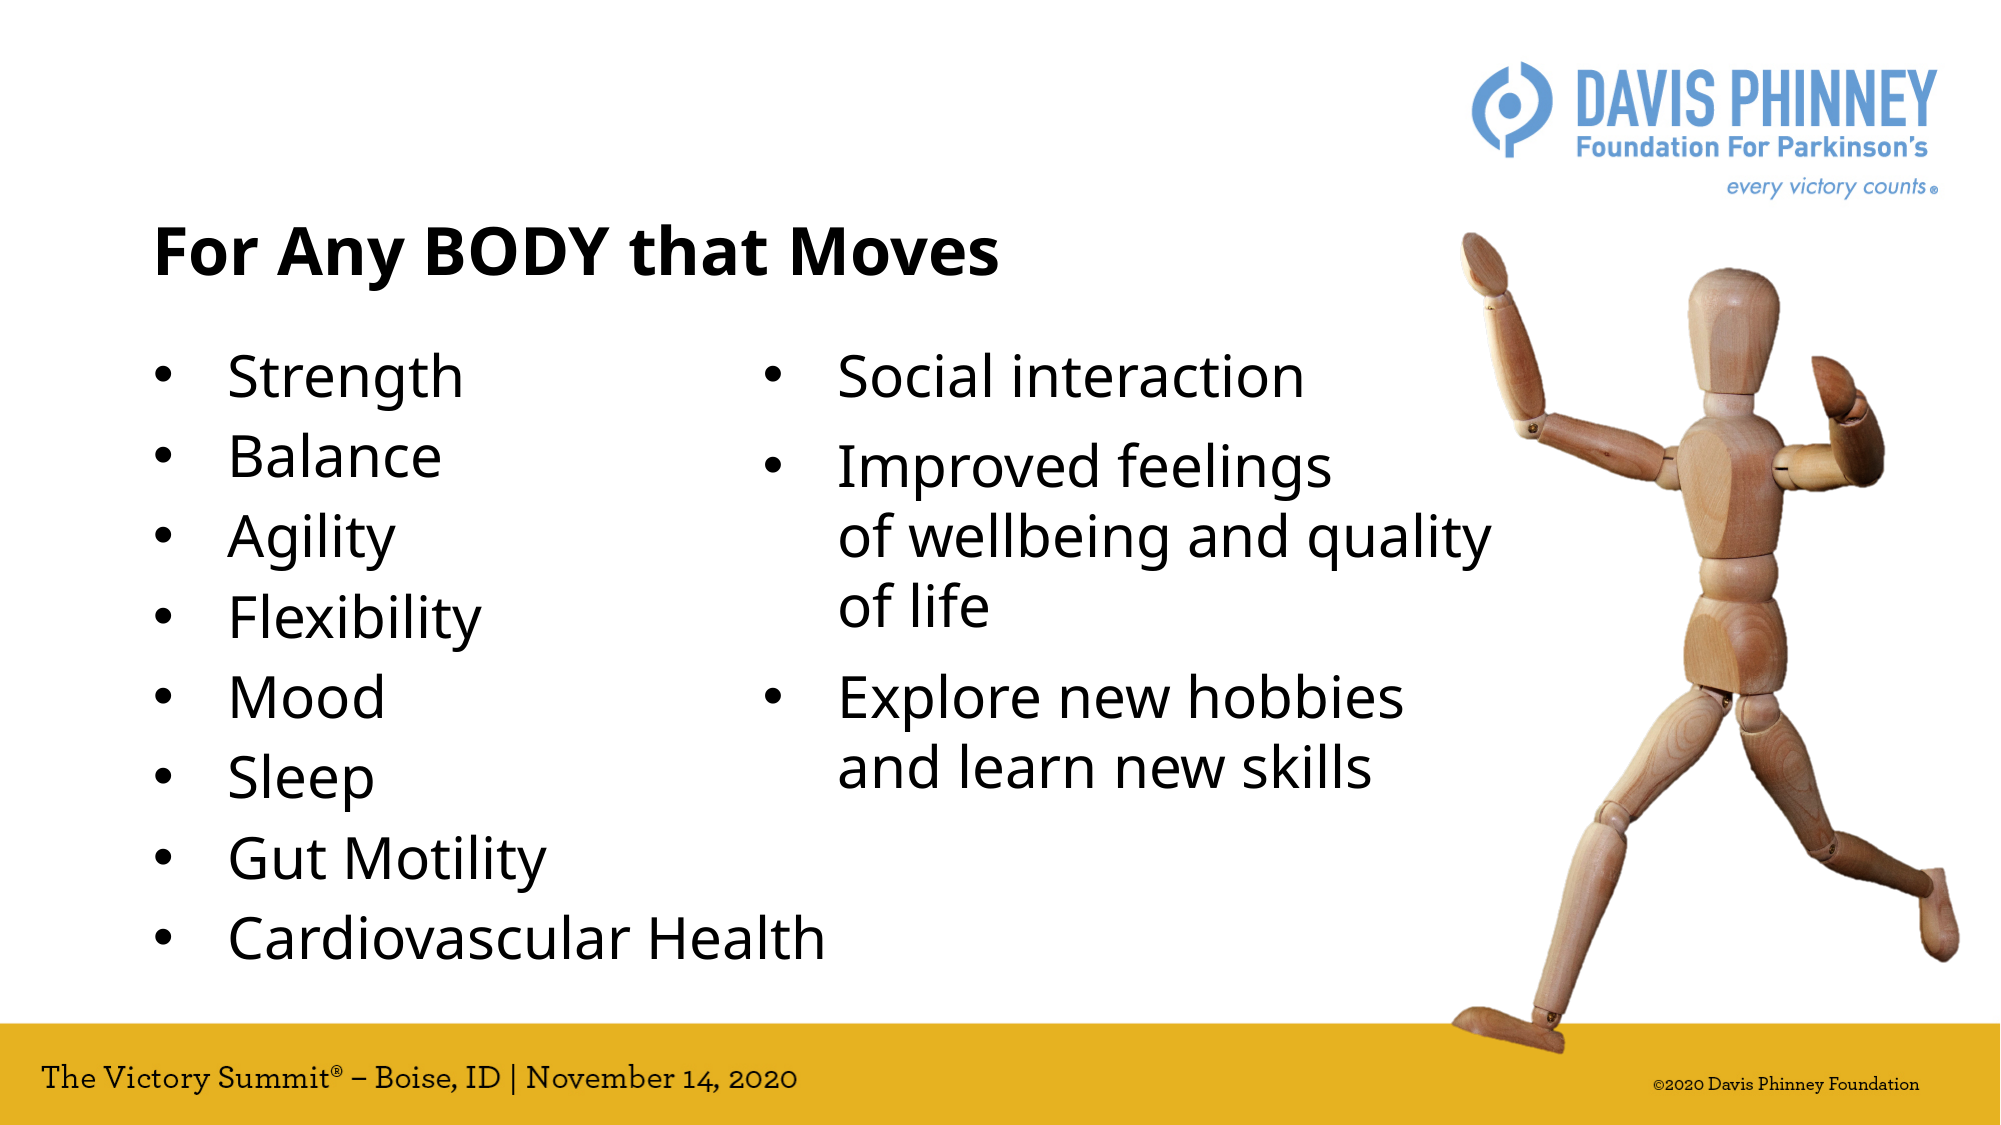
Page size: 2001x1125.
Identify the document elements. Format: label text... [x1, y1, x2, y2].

text_box Strength Balance Agility Flexibility Mood Sleep Gut Motility Cardiovascular Health [138, 331, 747, 965]
text_box For Any BODY that Moves [137, 145, 1863, 363]
text_box Social interaction Improved feelings of wellbeing and quality of life Explore new hobbies and learn new skills [747, 331, 1390, 965]
picture [0, 0, 2001, 1125]
